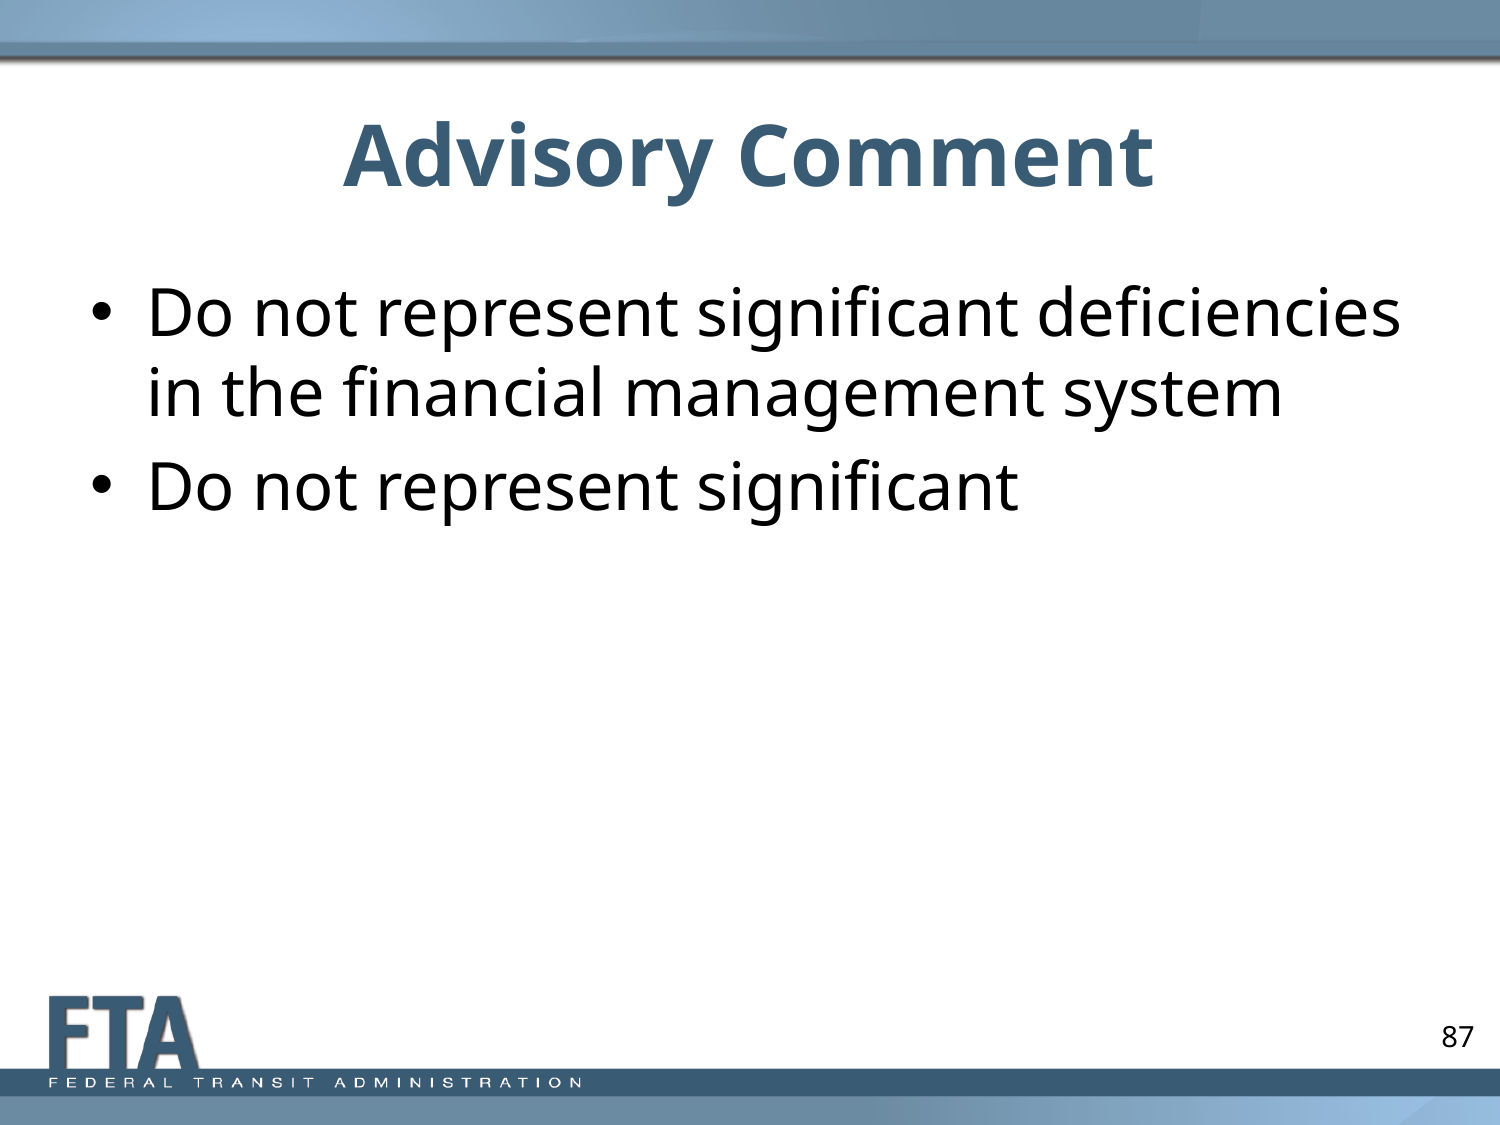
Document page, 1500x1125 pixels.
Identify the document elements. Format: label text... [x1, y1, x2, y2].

picture [0, 992, 1500, 1125]
list Do not represent significant deficiencies in the financial management system Do not represent significant [74, 262, 1426, 1006]
picture [0, 0, 1500, 75]
title Advisory Comment [74, 71, 1426, 233]
